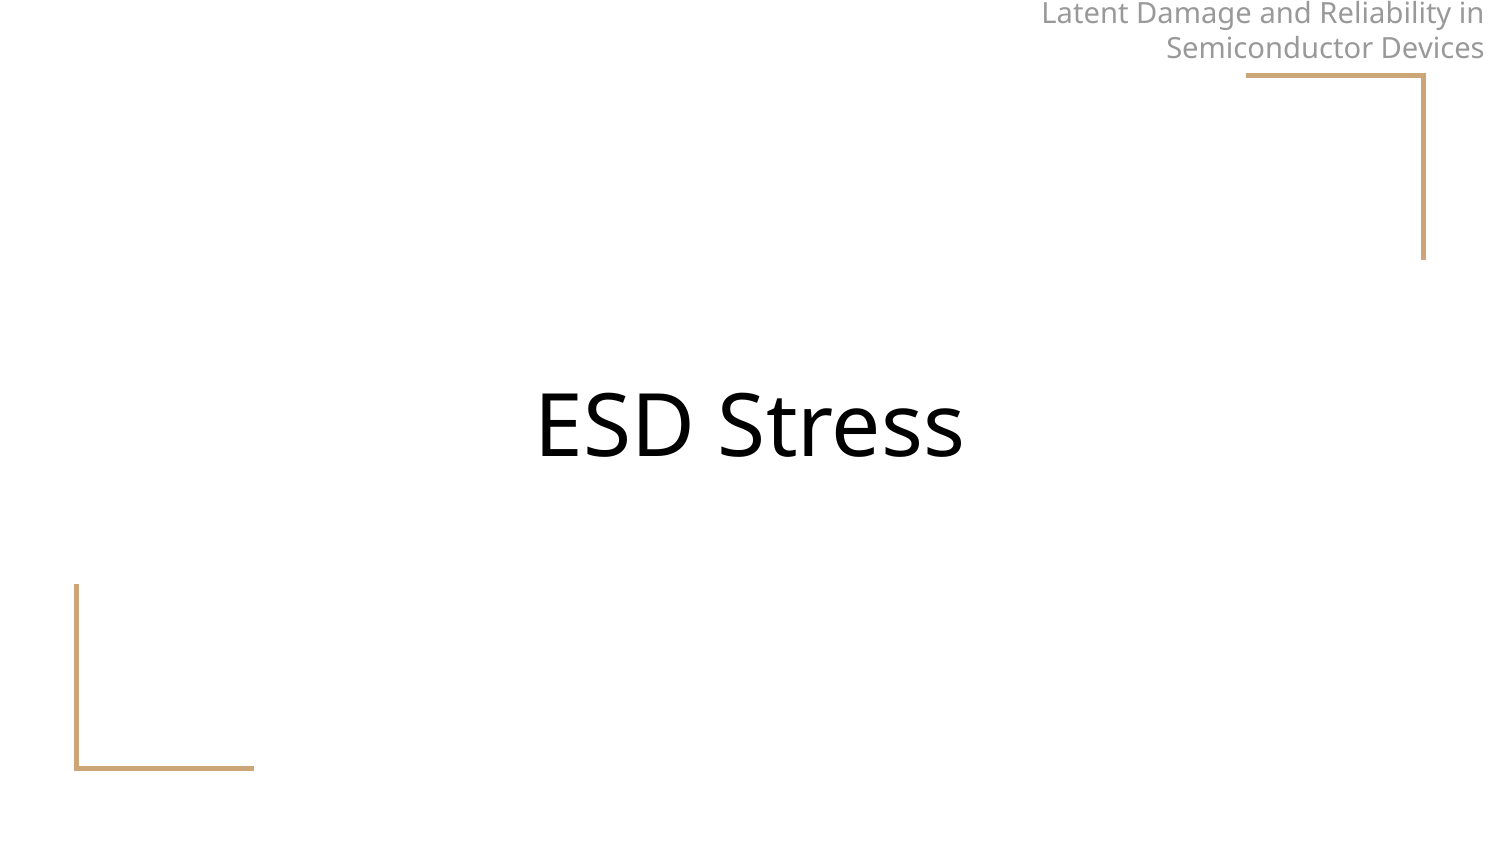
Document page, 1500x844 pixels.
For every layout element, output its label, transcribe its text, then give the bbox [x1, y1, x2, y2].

title Latent Damage and Reliability in Semiconductor Devices [959, 0, 1500, 60]
title ESD Stress [126, 296, 1374, 548]
